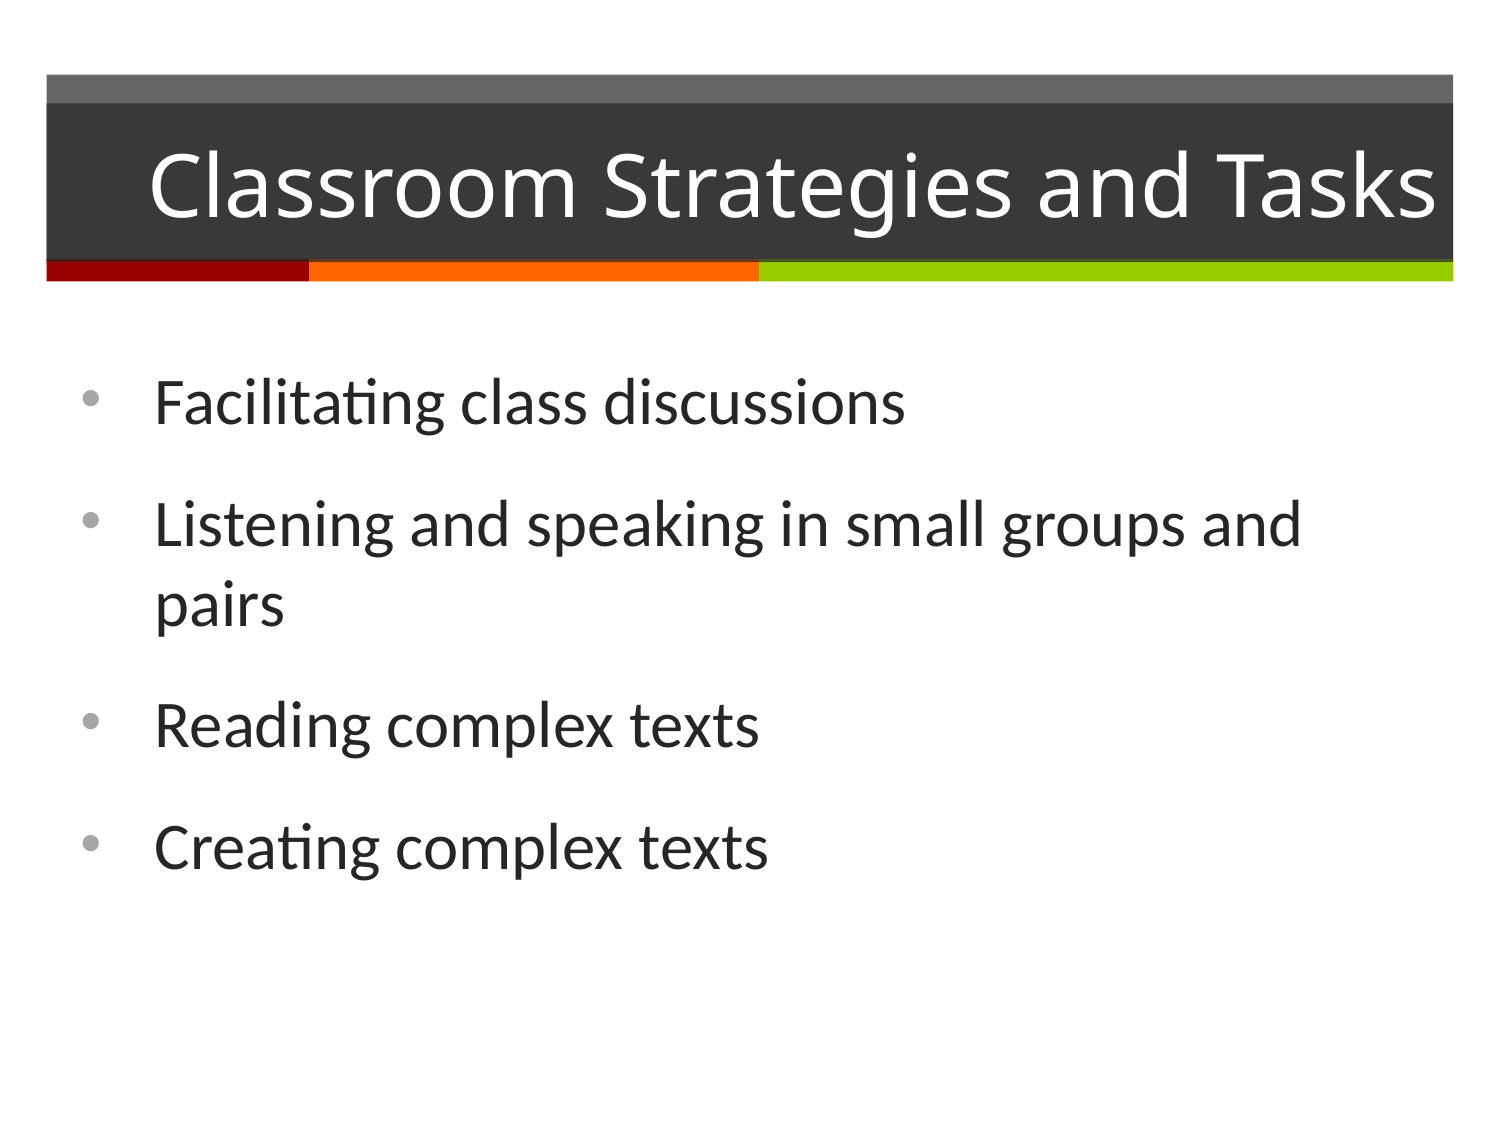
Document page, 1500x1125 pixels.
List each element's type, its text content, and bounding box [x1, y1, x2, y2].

list Facilitating class discussions Listening and speaking in small groups and pairs Reading complex texts Creating complex texts [65, 350, 1454, 1040]
title Classroom Strategies and Tasks [46, 103, 1454, 263]
